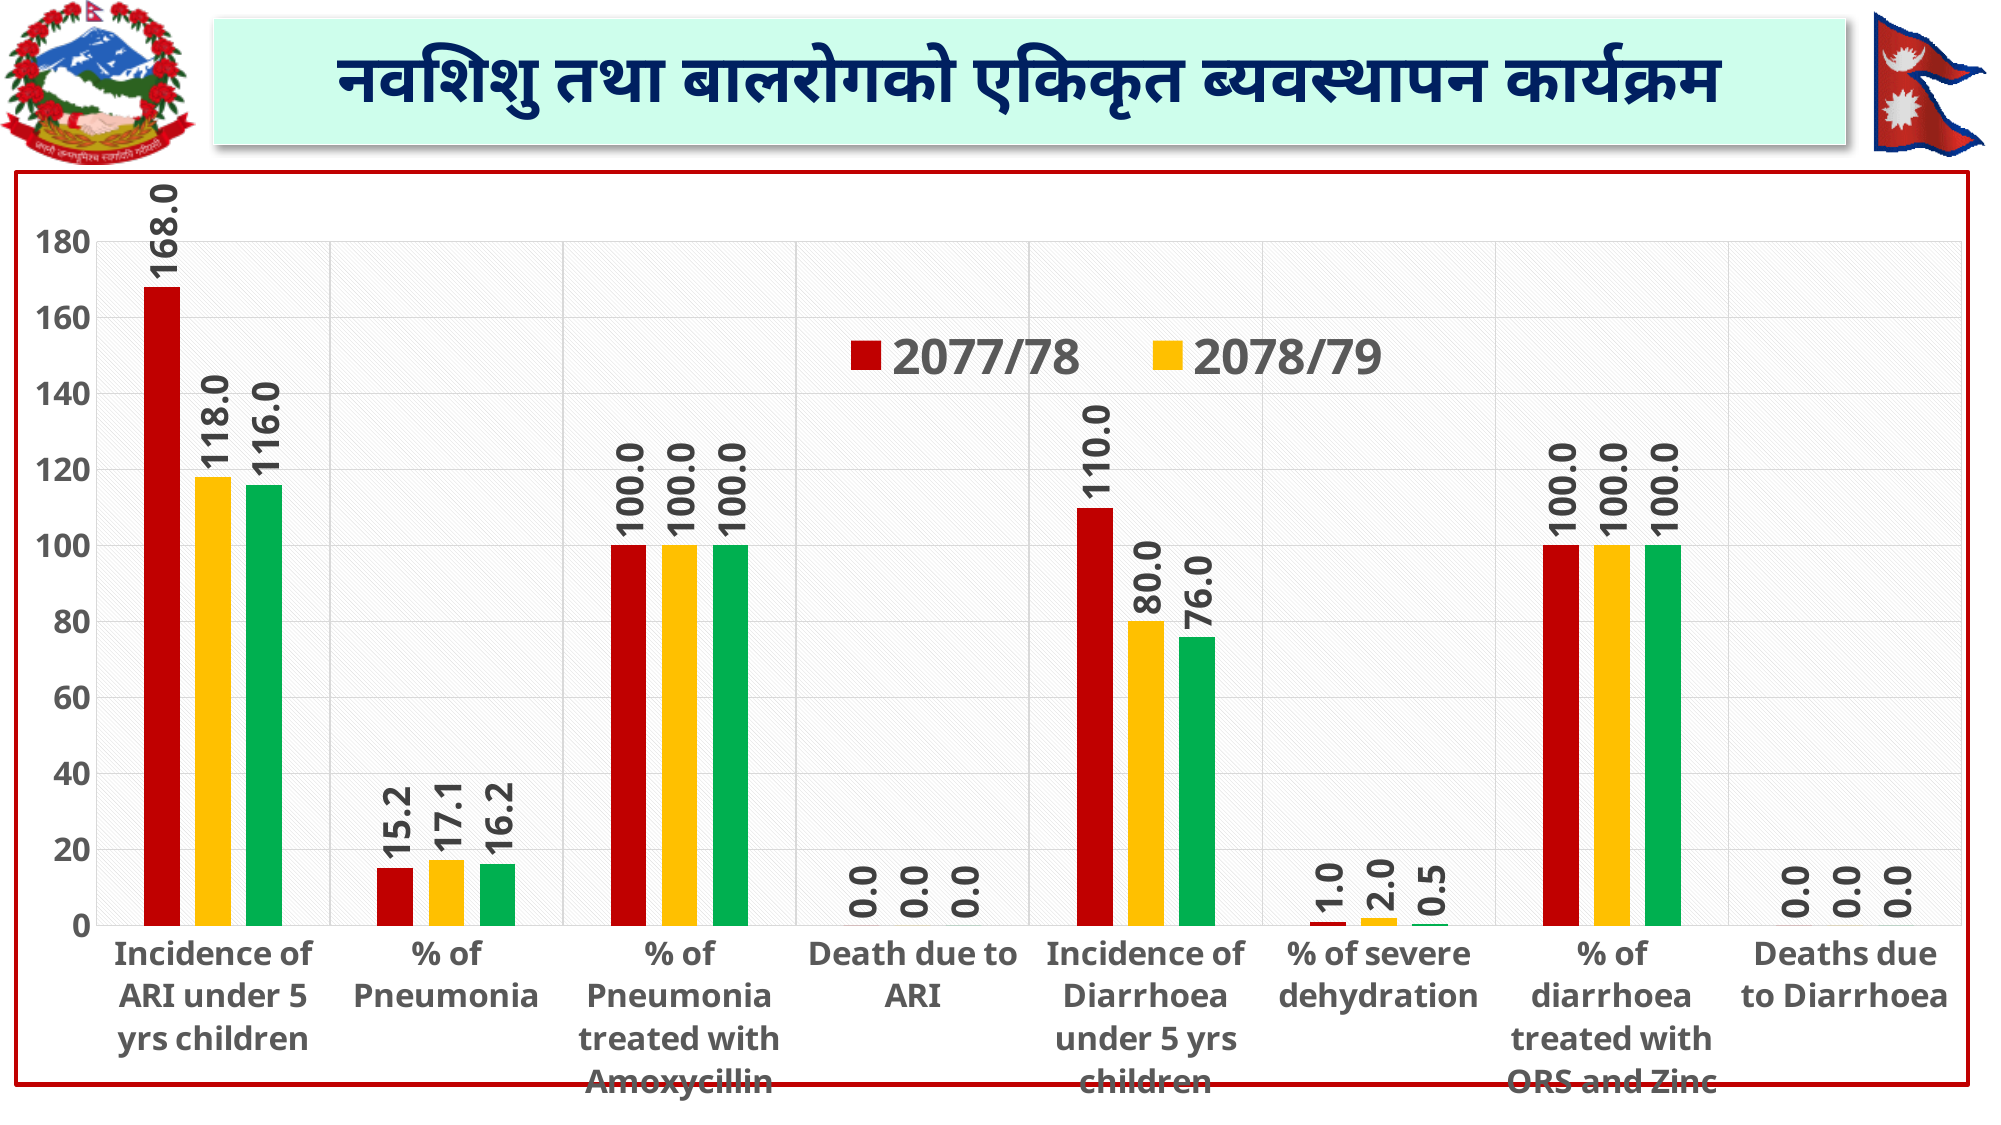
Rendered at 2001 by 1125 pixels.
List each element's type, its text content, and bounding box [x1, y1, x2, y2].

title नवशिशु तथा बालरोगको एकिकृत ब्यवस्थापन कार्यक्रम [213, 18, 1846, 145]
picture [0, 0, 196, 165]
picture [1866, 0, 2000, 165]
chart [14, 170, 1971, 1103]
